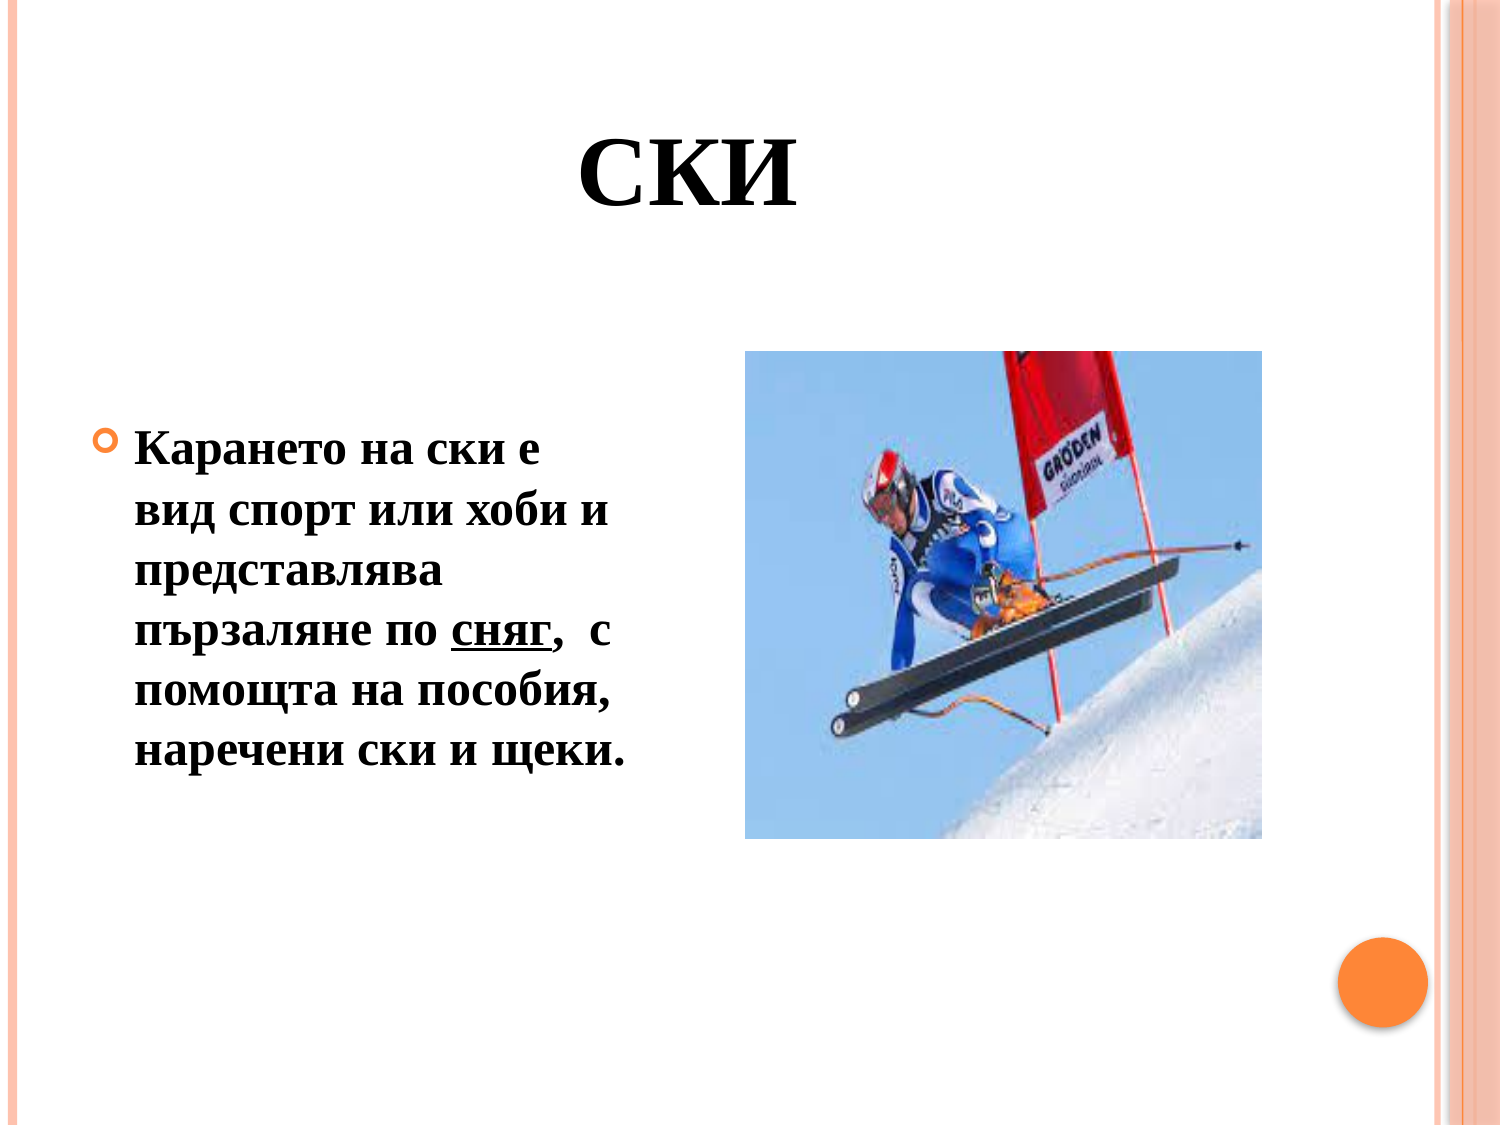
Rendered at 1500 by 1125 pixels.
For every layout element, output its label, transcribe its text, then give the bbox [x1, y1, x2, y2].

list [744, 351, 1263, 840]
title Ски [75, 45, 1300, 233]
list Карането на ски е вид спорт или хоби и представлява пързаляне по сняг, с помощта на пособия, наречени ски и щеки. [75, 262, 675, 1013]
